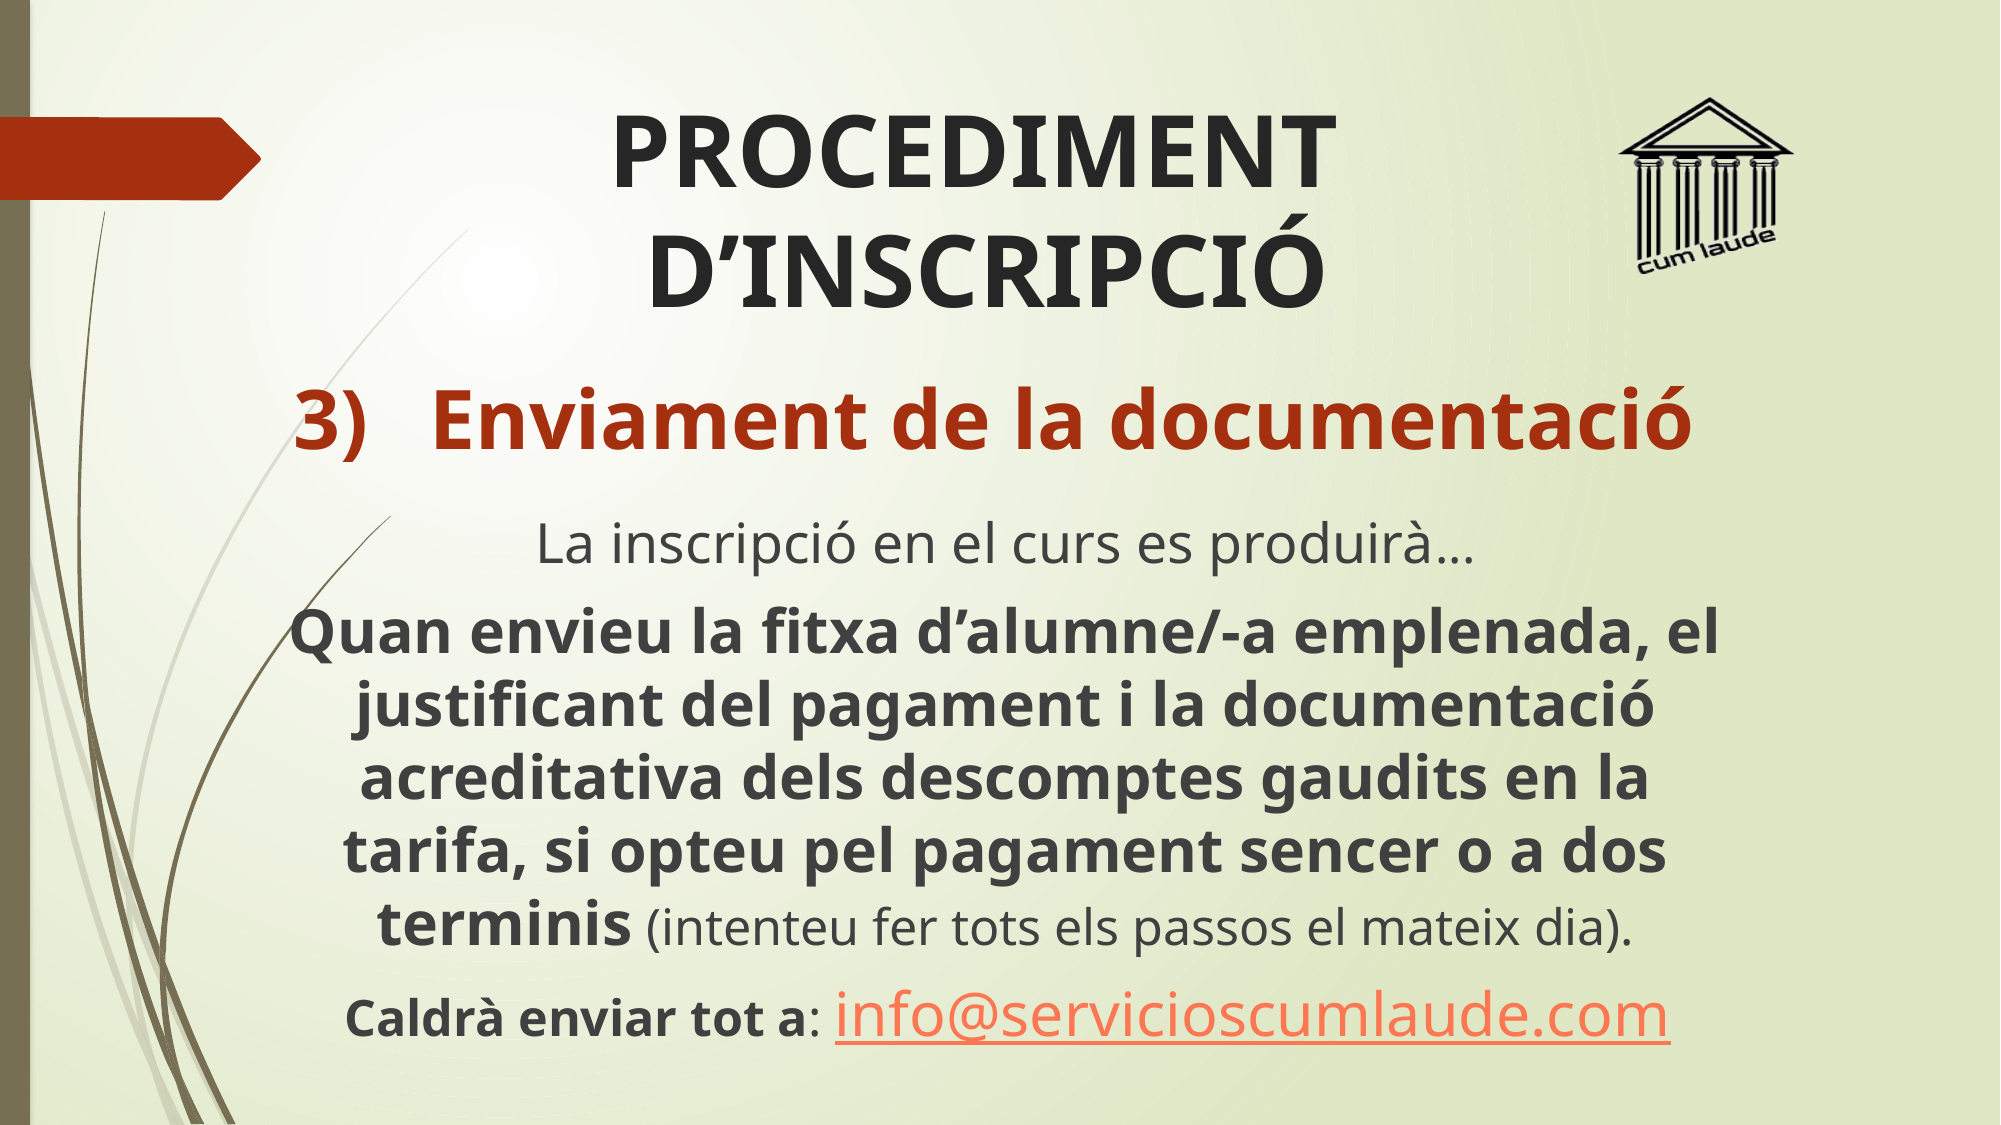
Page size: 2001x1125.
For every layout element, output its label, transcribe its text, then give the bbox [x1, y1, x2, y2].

title PROCEDIMENT D’INSCRIPCIÓ [232, 79, 1741, 290]
list Enviament de la documentació La inscripció en el curs es produirà... Quan envieu la fitxa d’alumne/-a emplenada, el justificant del pagament i la documentació acreditativa dels descomptes gaudits en la tarifa, si opteu pel pagament sencer o a dos terminis (intenteu fer tots els passos el mateix dia). Caldrà enviar tot a: info@servicioscumlaude.com [252, 333, 1760, 1070]
picture [1616, 95, 1797, 275]
